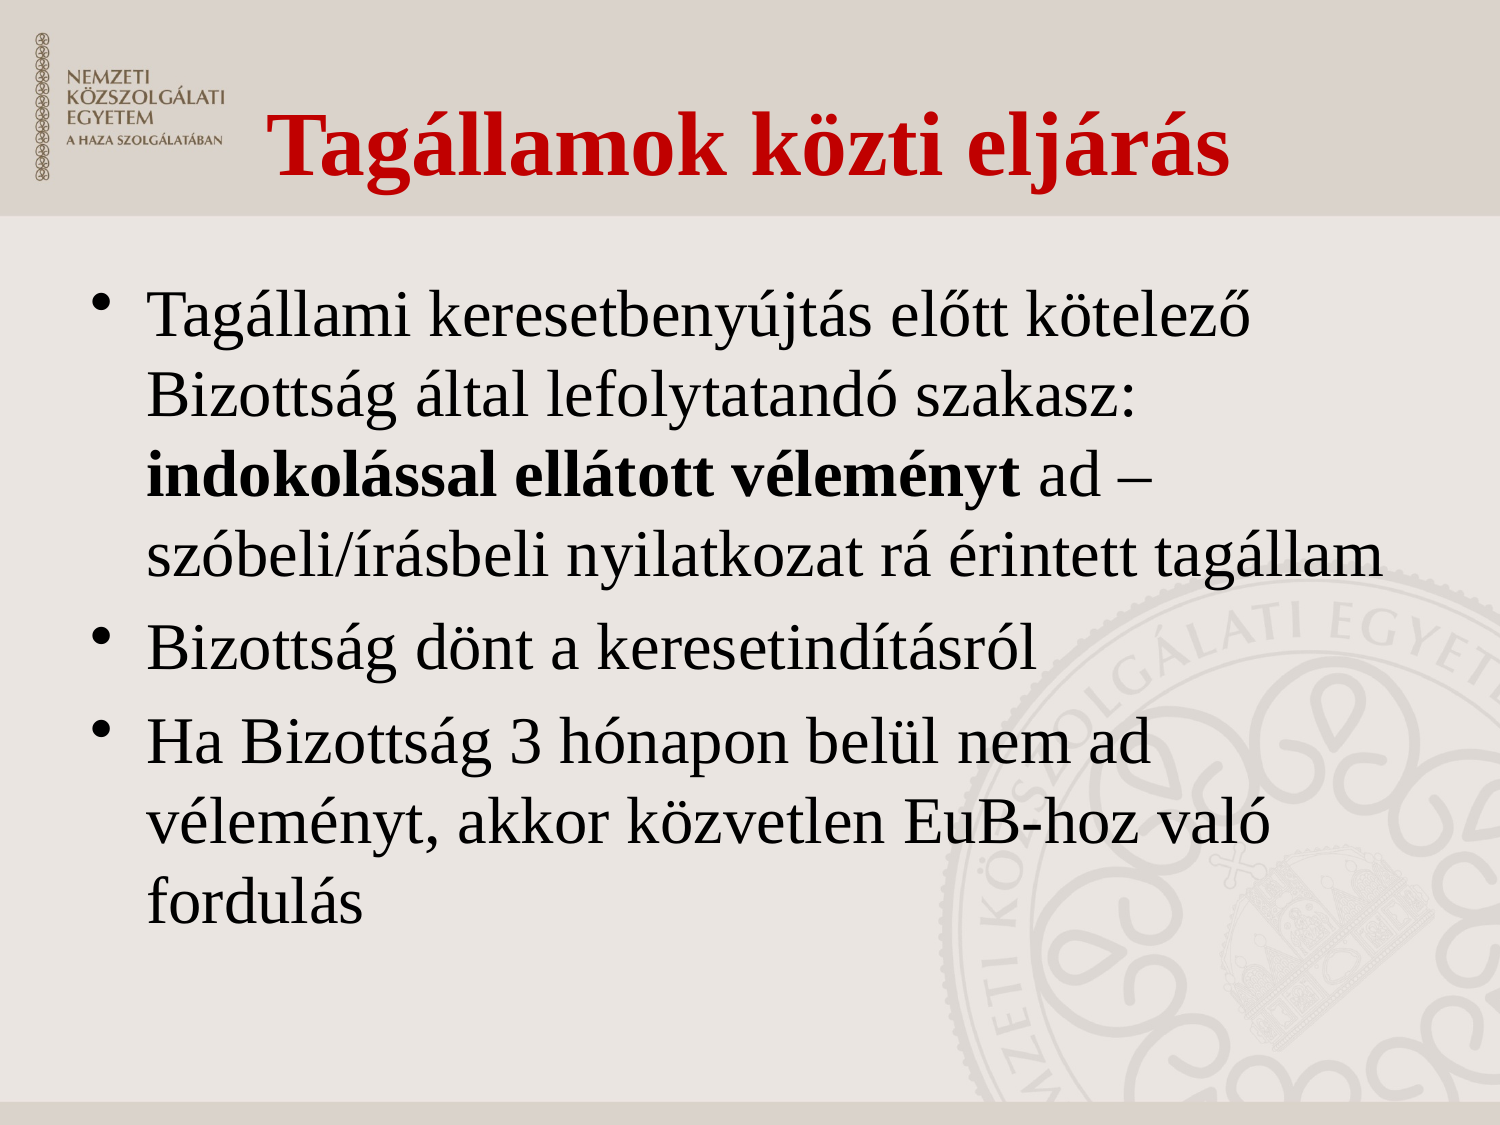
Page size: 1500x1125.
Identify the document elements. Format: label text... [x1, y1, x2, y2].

title Tagállamok közti eljárás [75, 45, 1425, 233]
list Tagállami keresetbenyújtás előtt kötelező Bizottság által lefolytatandó szakasz: indokolással ellátott véleményt ad – szóbeli/írásbeli nyilatkozat rá érintett tagállam Bizottság dönt a keresetindításról Ha Bizottság 3 hónapon belül nem ad véleményt, akkor közvetlen EuB-hoz való fordulás [75, 262, 1425, 1005]
picture [0, 0, 1500, 1125]
